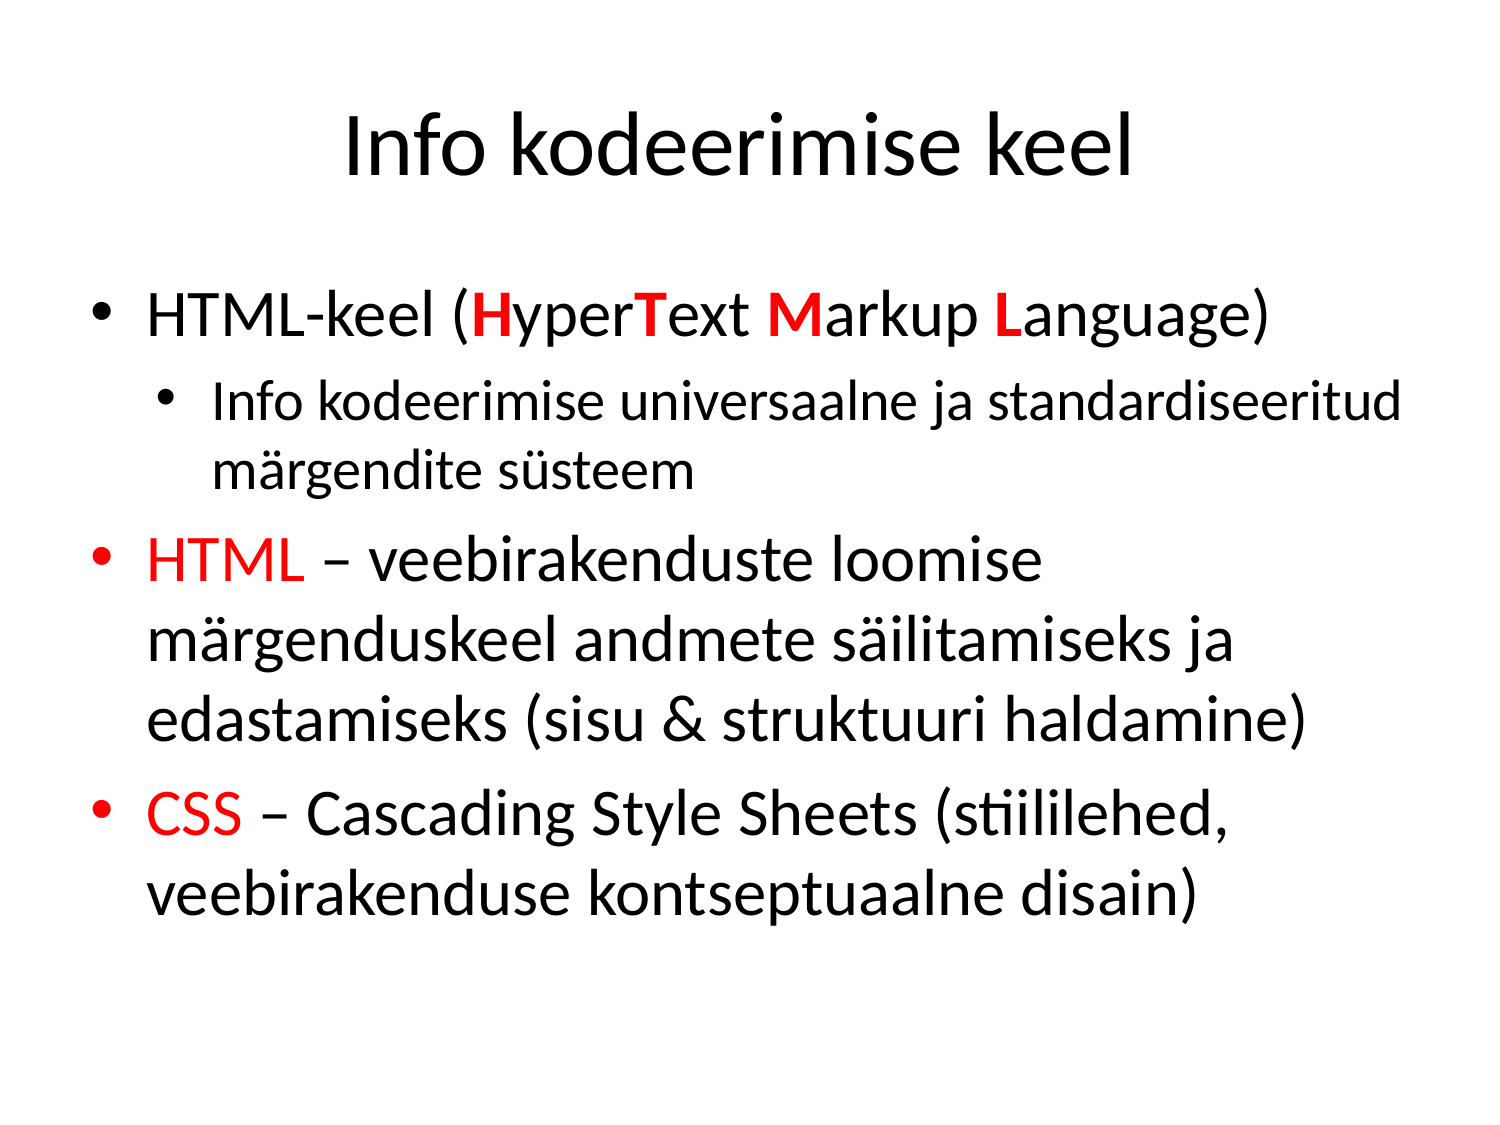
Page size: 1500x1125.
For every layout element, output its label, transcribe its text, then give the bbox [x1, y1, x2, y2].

title Info kodeerimise keel [75, 45, 1425, 233]
list HTML-keel (HyperText Markup Language) Info kodeerimise universaalne ja standardiseeritud märgendite süsteem HTML – veebirakenduste loomise märgenduskeel andmete säilitamiseks ja edastamiseks (sisu & struktuuri haldamine) CSS – Cascading Style Sheets (stiililehed, veebirakenduse kontseptuaalne disain) [75, 262, 1425, 1005]
